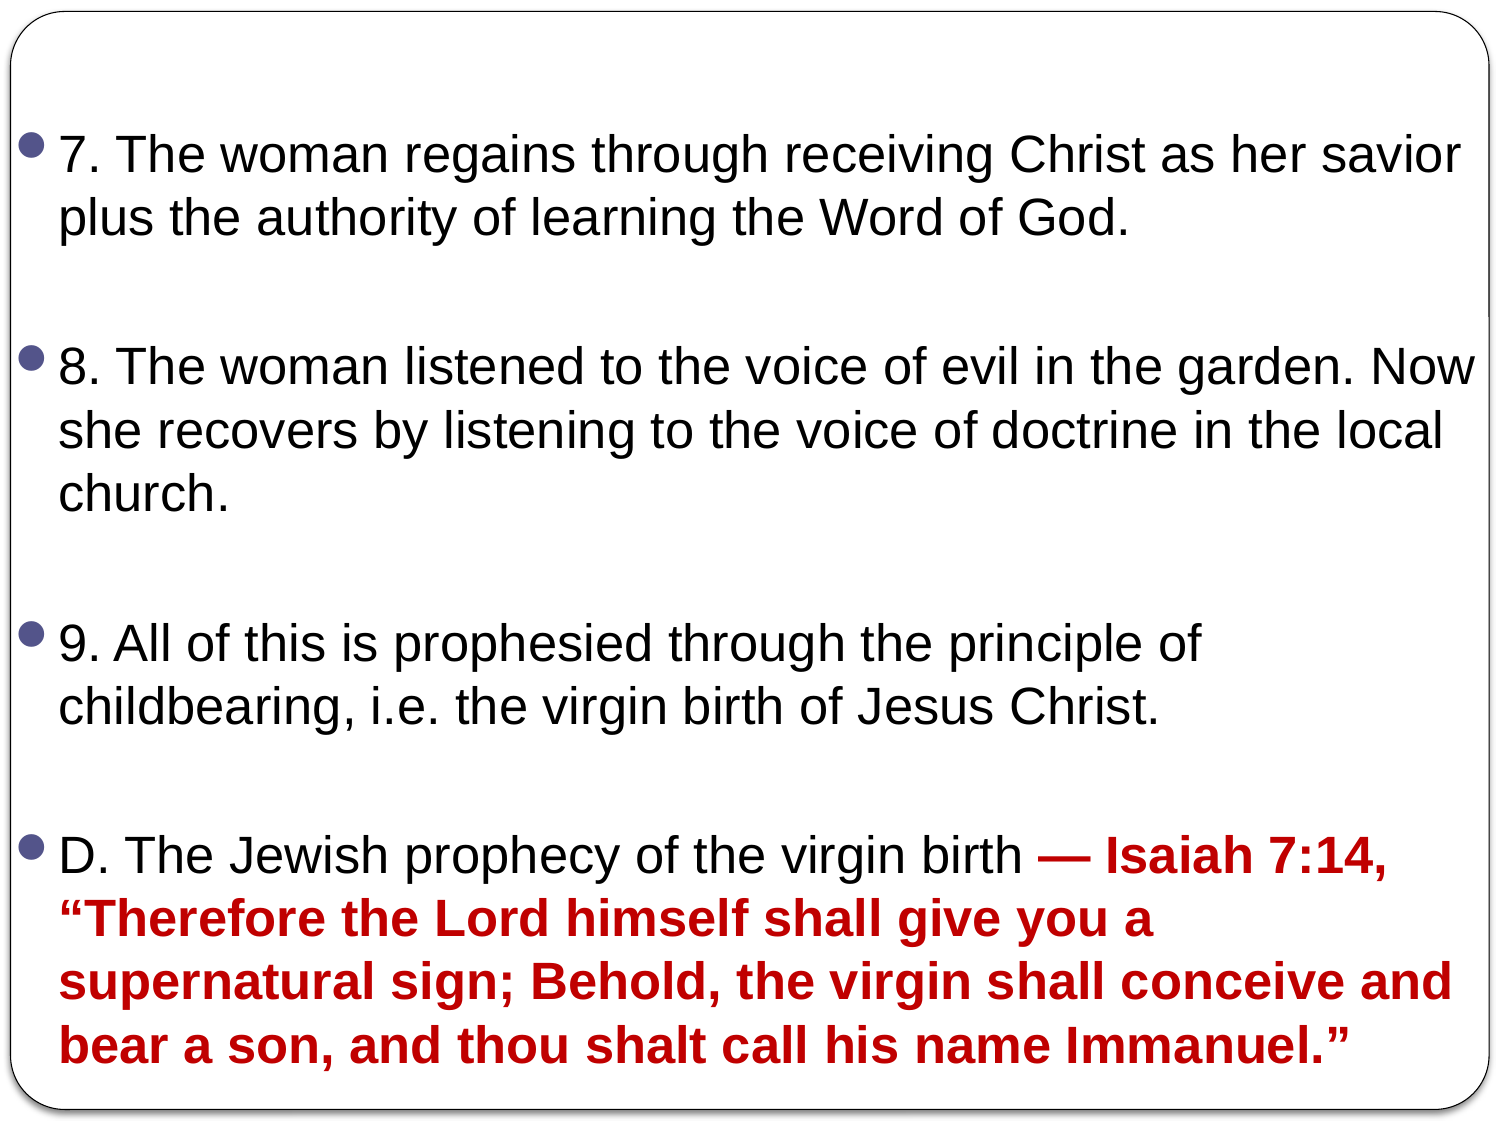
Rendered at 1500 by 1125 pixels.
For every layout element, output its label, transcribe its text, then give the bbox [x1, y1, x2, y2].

list 7. The woman regains through receiving Christ as her savior plus the authority of learning the Word of God. 8. The woman listened to the voice of evil in the garden. Now she recovers by listening to the voice of doctrine in the local church. 9. All of this is prophesied through the principle of childbearing, i.e. the virgin birth of Jesus Christ. D. The Jewish prophecy of the virgin birth — Isaiah 7:14, “Therefore the Lord himself shall give you a supernatural sign; Behold, the virgin shall conceive and bear a son, and thou shalt call his name Immanuel.” [0, 37, 1500, 1125]
